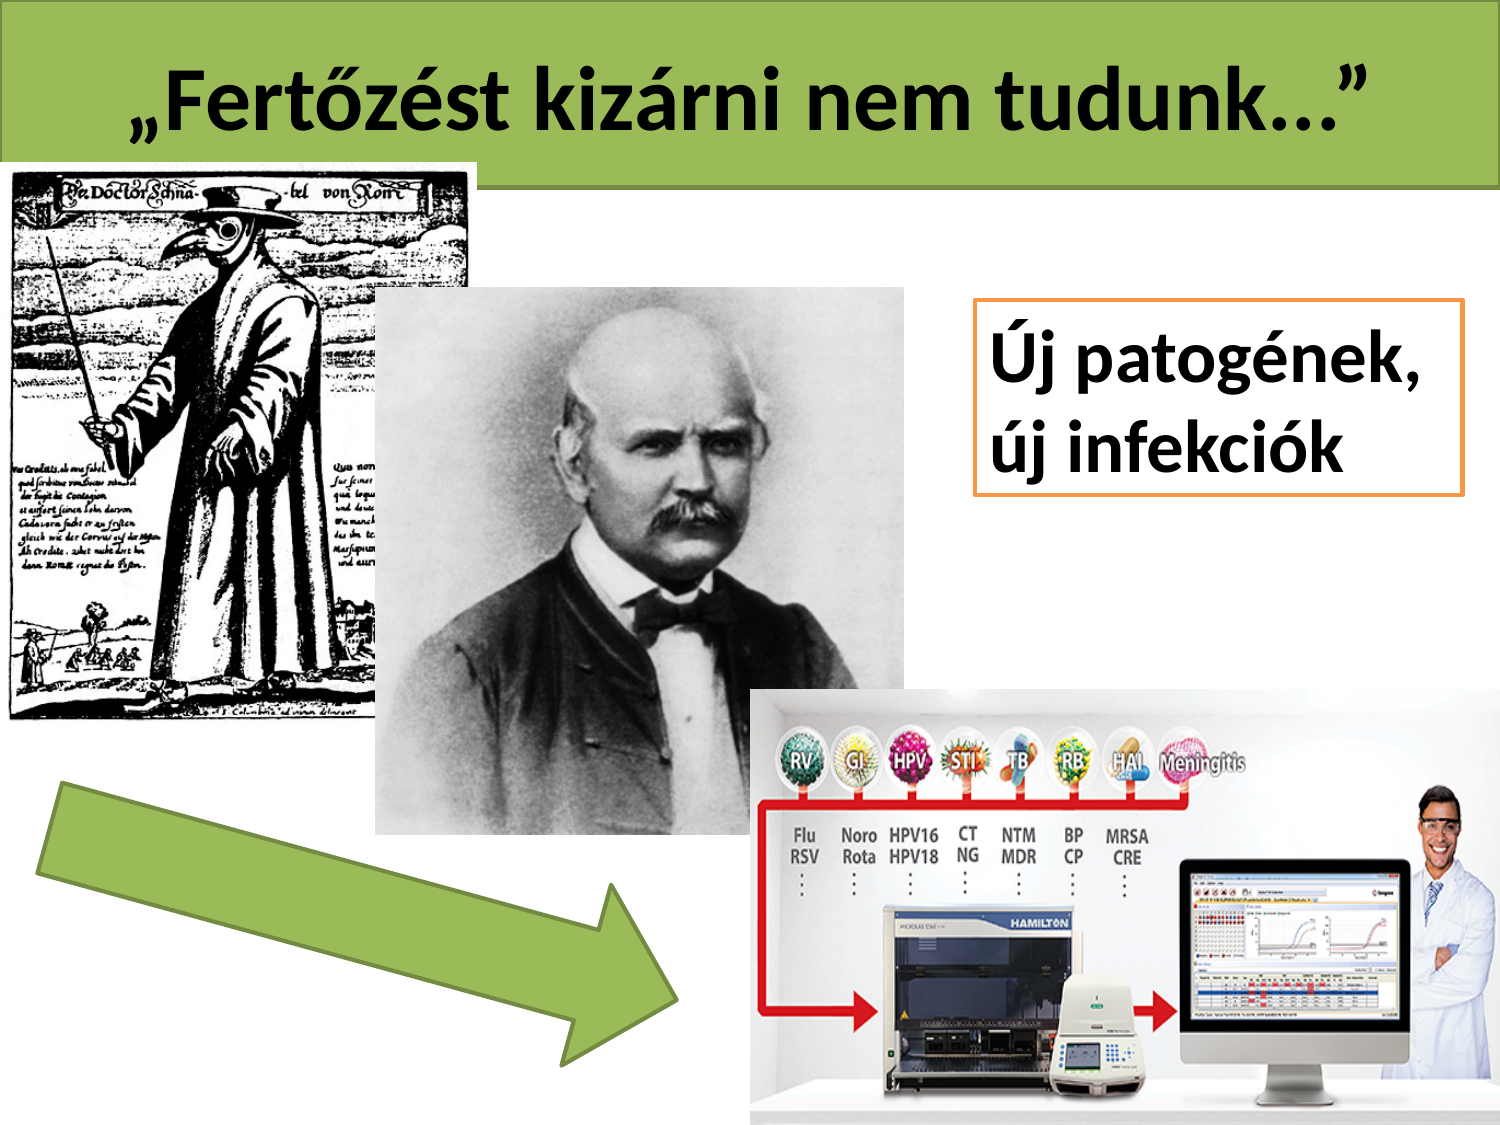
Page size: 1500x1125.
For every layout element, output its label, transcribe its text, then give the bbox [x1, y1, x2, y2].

text_box [35, 780, 679, 1068]
text_box Új patogének, új infekciók [973, 298, 1465, 497]
picture [0, 162, 1500, 1125]
title „Fertőzést kizárni nem tudunk...” [0, 0, 1500, 190]
